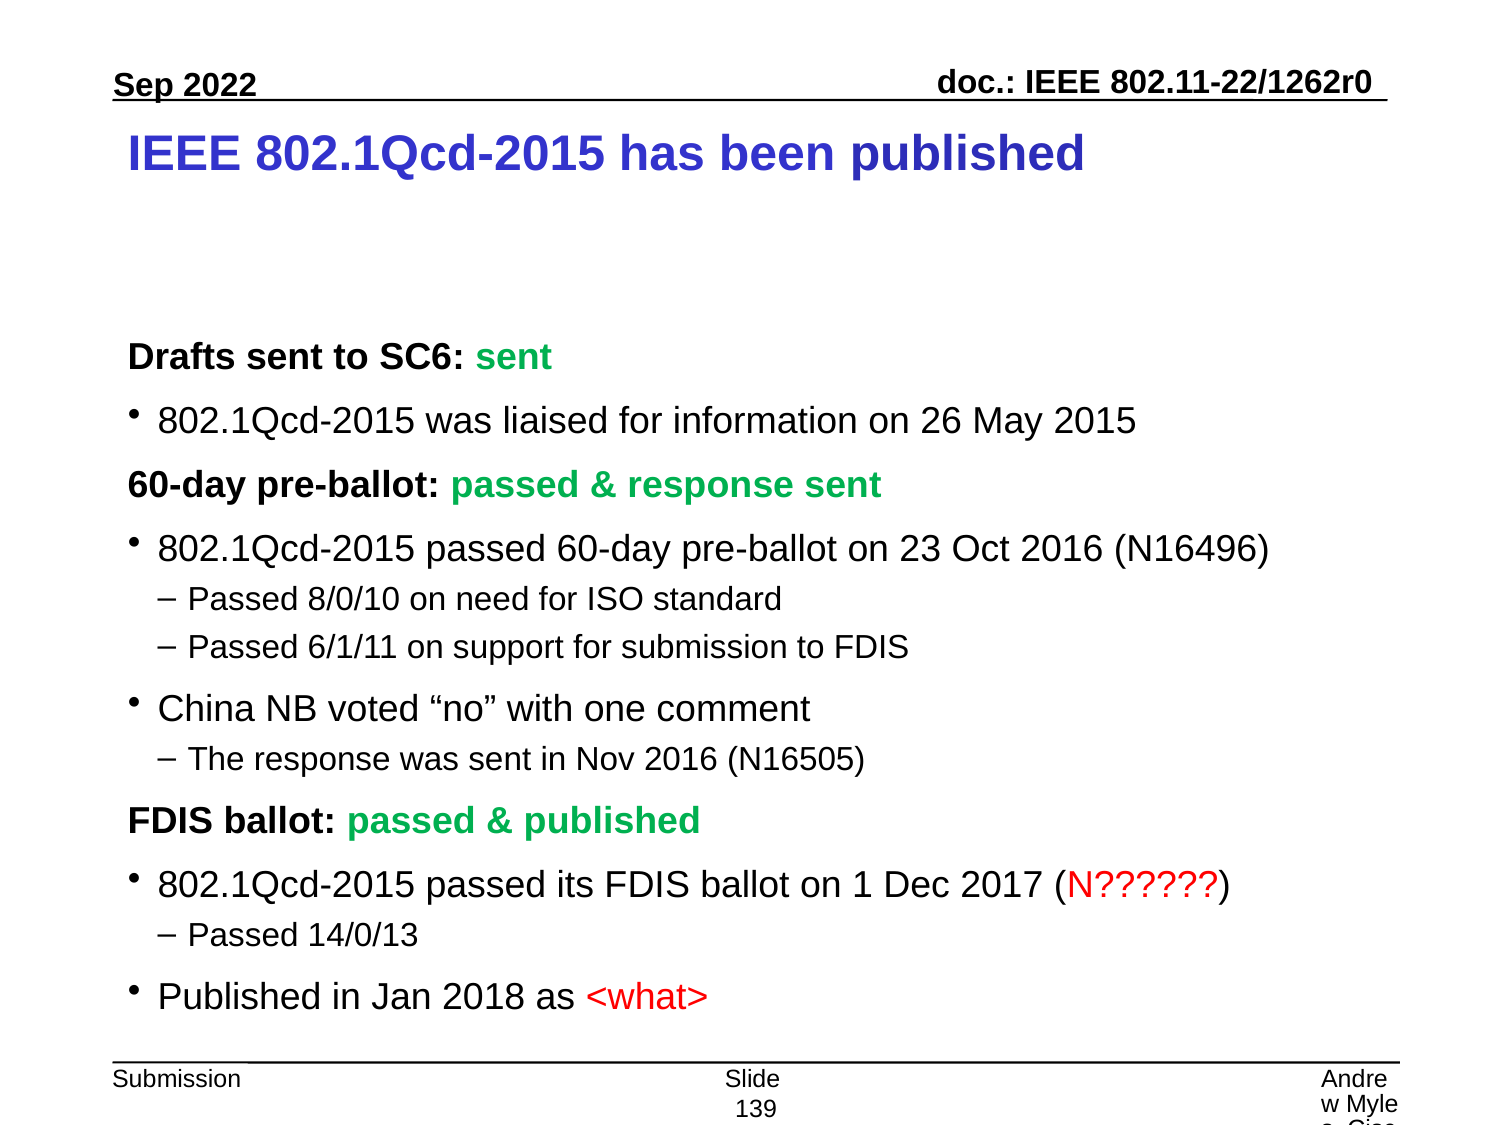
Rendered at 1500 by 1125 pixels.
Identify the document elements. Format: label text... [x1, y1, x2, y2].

slide_number Slide 139 [709, 1061, 803, 1093]
list Drafts sent to SC6: sent 802.1Qcd-2015 was liaised for information on 26 May 2015 60-day pre-ballot: passed & response sent 802.1Qcd-2015 passed 60-day pre-ballot on 23 Oct 2016 (N16496) Passed 8/0/10 on need for ISO standard Passed 6/1/11 on support for submission to FDIS China NB voted “no” with one comment The response was sent in Nov 2016 (N16505) FDIS ballot: passed & published 802.1Qcd-2015 passed its FDIS ballot on 1 Dec 2017 (N??????) Passed 14/0/13 Published in Jan 2018 as <what> [112, 324, 1388, 1000]
title IEEE 802.1Qcd-2015 has been published [112, 112, 1388, 288]
footer Andrew Myles, Cisco [1320, 1061, 1402, 1093]
